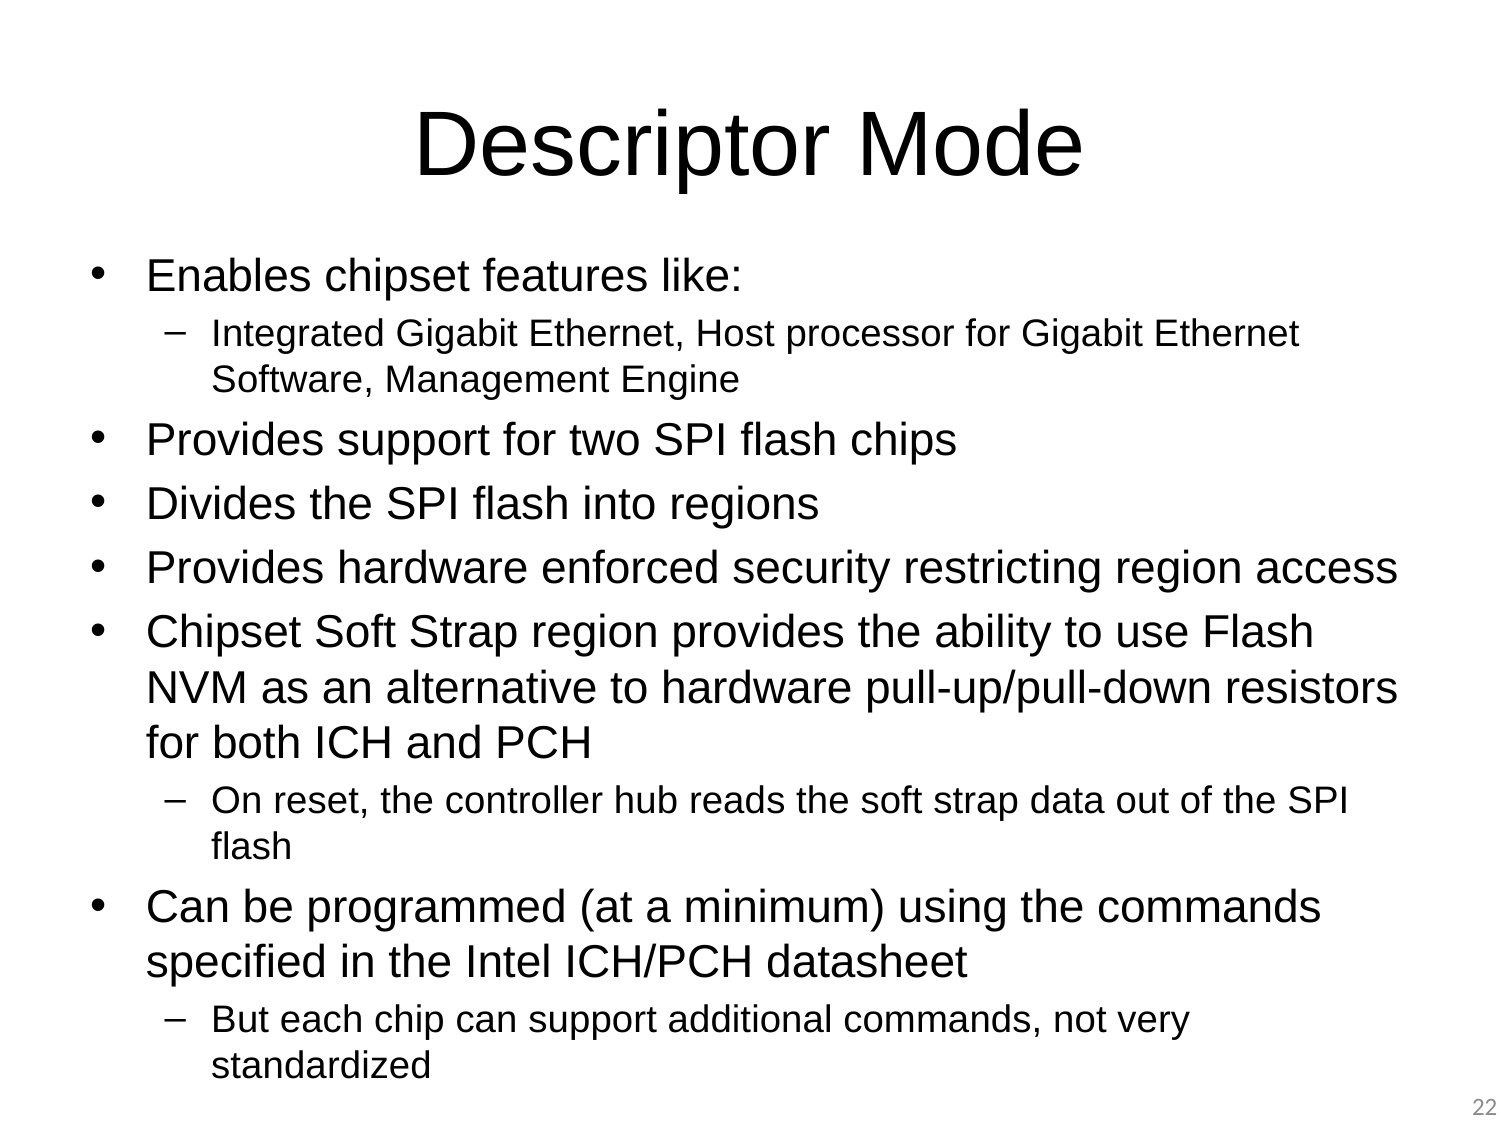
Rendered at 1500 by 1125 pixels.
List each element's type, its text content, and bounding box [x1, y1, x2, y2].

slide_number 22 [1162, 1074, 1500, 1125]
title Descriptor Mode [75, 45, 1425, 233]
list Enables chipset features like: Integrated Gigabit Ethernet, Host processor for Gigabit Ethernet Software, Management Engine Provides support for two SPI flash chips Divides the SPI flash into regions Provides hardware enforced security restricting region access Chipset Soft Strap region provides the ability to use Flash NVM as an alternative to hardware pull-up/pull-down resistors for both ICH and PCH On reset, the controller hub reads the soft strap data out of the SPI flash Can be programmed (at a minimum) using the commands specified in the Intel ICH/PCH datasheet But each chip can support additional commands, not very standardized [75, 237, 1425, 1125]
